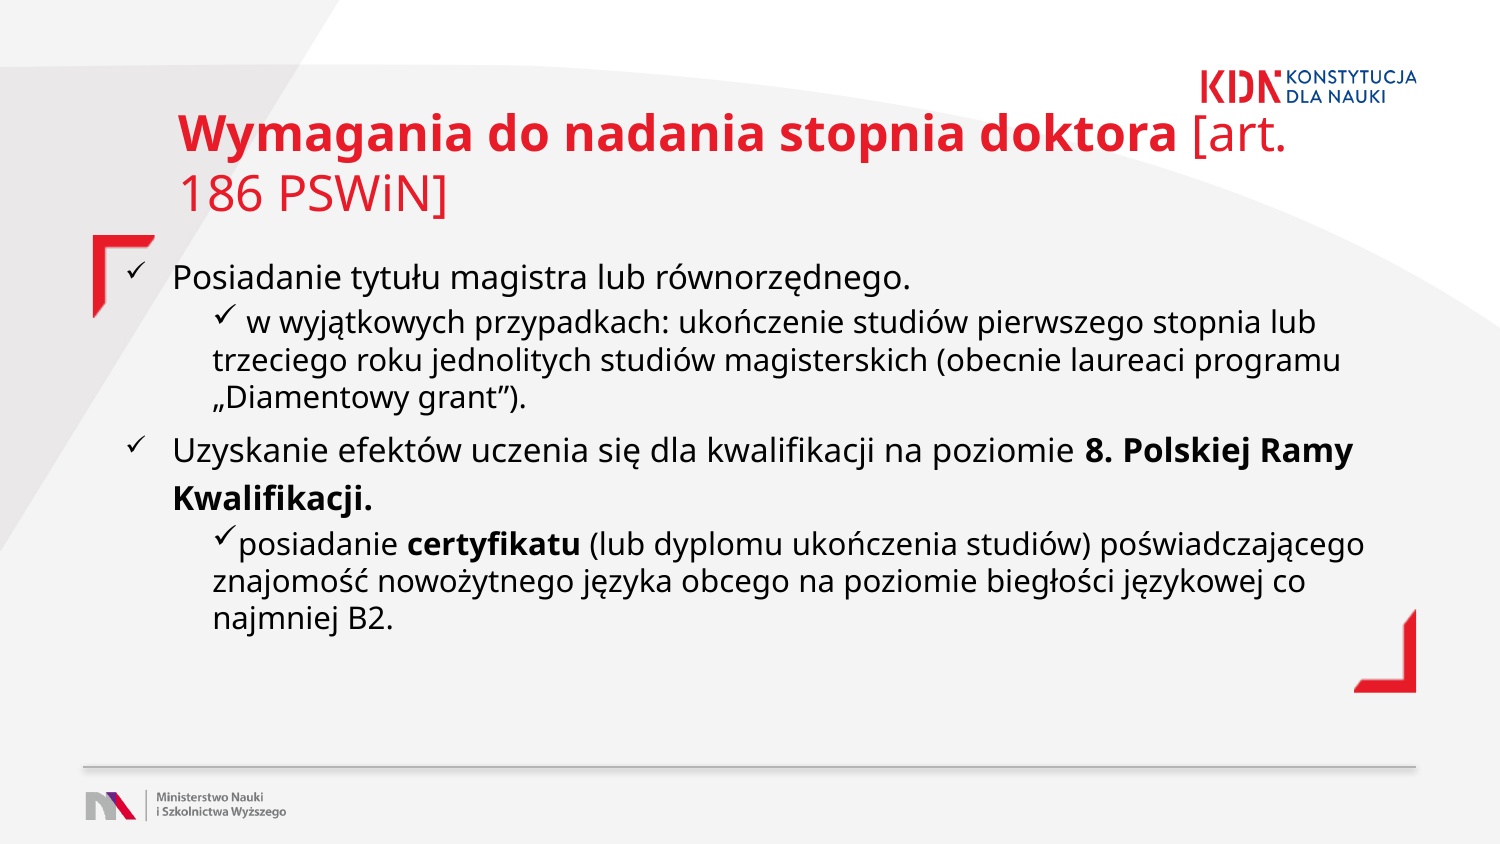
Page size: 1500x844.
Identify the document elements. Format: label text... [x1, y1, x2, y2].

title Wymagania do nadania stopnia doktora [art. 186 PSWiN] [163, 160, 1364, 229]
text_box Posiadanie tytułu magistra lub równorzędnego. w wyjątkowych przypadkach: ukończenie studiów pierwszego stopnia lub trzeciego roku jednolitych studiów magisterskich (obecnie laureaci programu „Diamentowy grant”). Uzyskanie efektów uczenia się dla kwalifikacji na poziomie 8. Polskiej Ramy Kwalifikacji. posiadanie certyfikatu (lub dyplomu ukończenia studiów) poświadczającego znajomość nowożytnego języka obcego na poziomie biegłości językowej co najmniej B2. [75, 241, 1406, 703]
picture [0, 0, 1500, 844]
